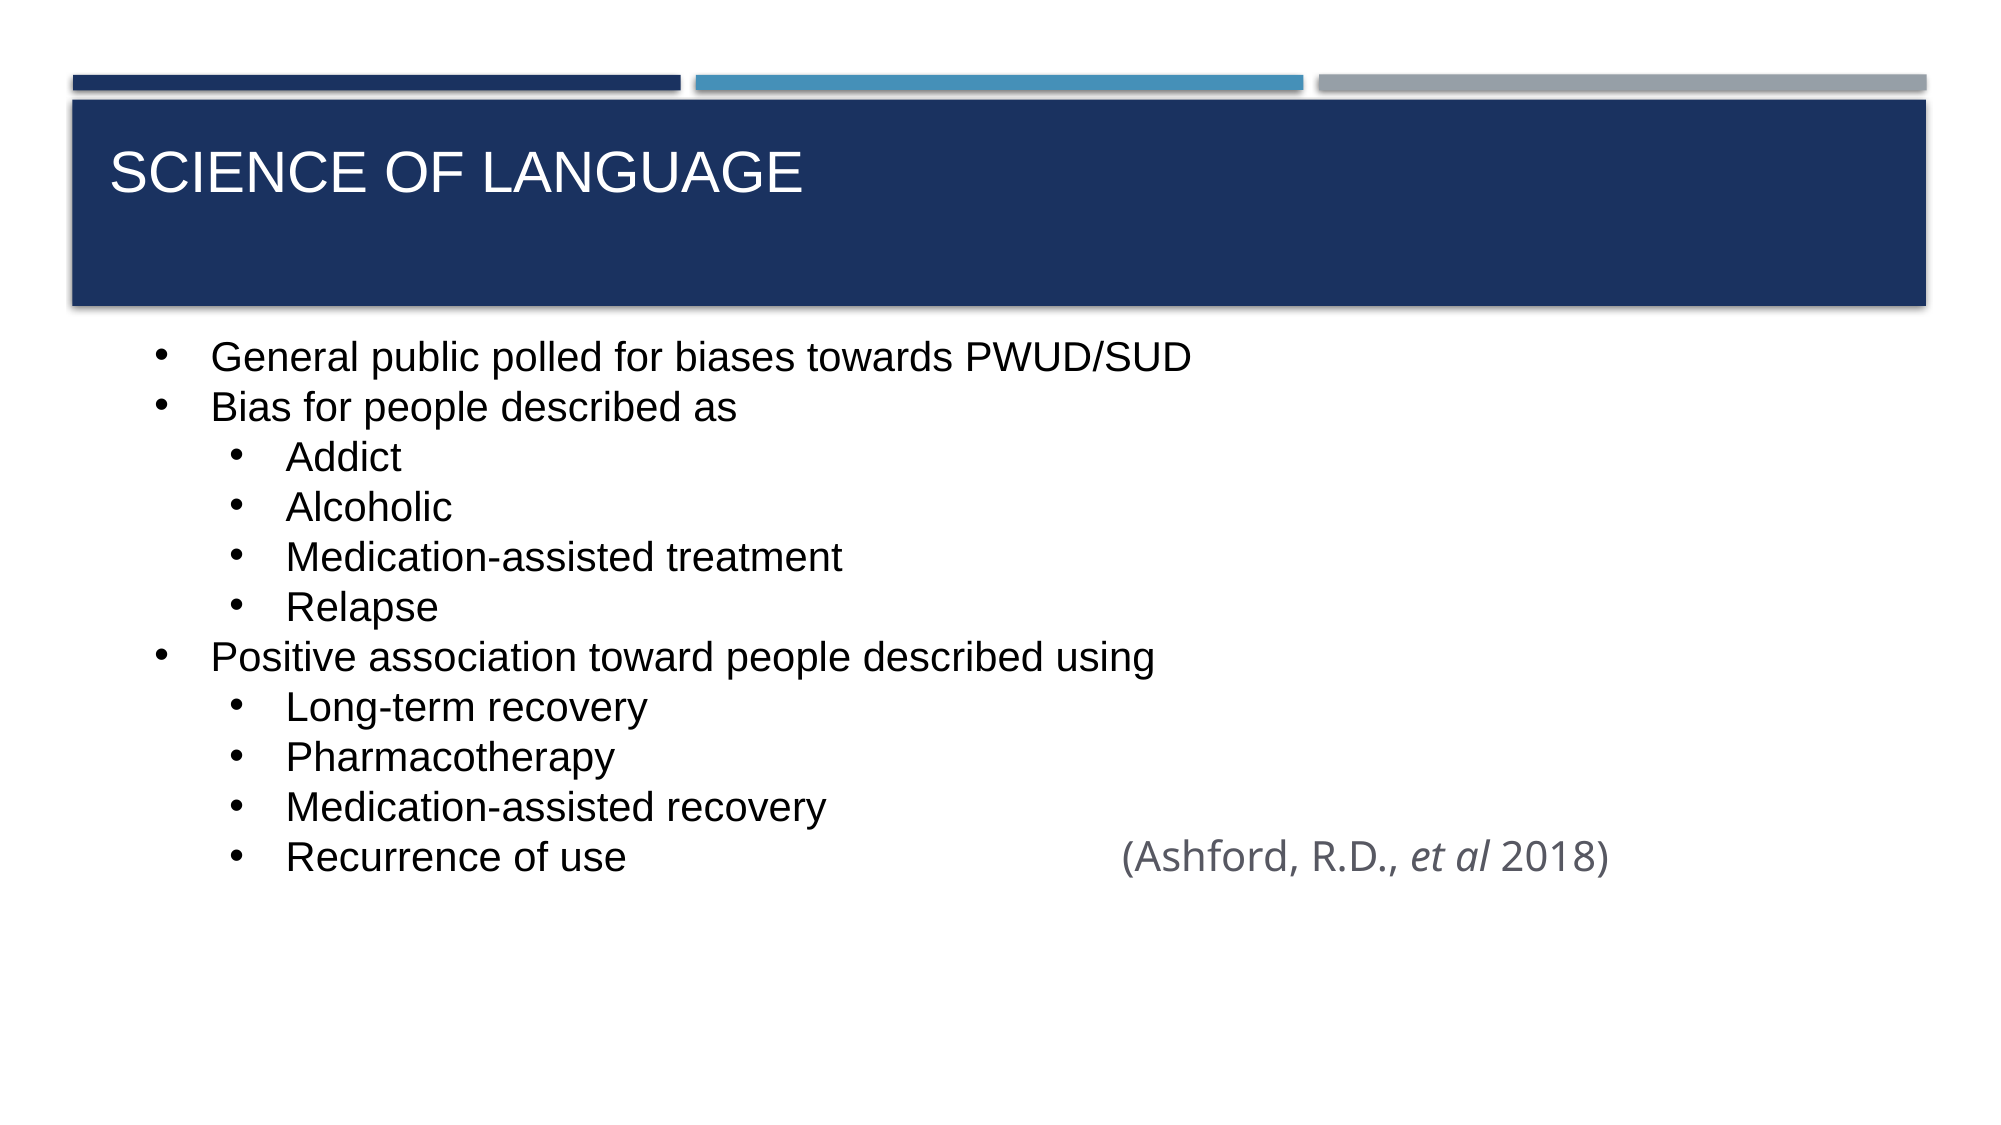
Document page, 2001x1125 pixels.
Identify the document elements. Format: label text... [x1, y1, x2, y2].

title Science of Language [94, 119, 1904, 282]
text_box General public polled for biases towards PWUD/SUD Bias for people described as Addict Alcoholic Medication-assisted treatment Relapse Positive association toward people described using Long-term recovery Pharmacotherapy Medication-assisted recovery Recurrence of use (Ashford, R.D., et al 2018) [139, 322, 1810, 938]
